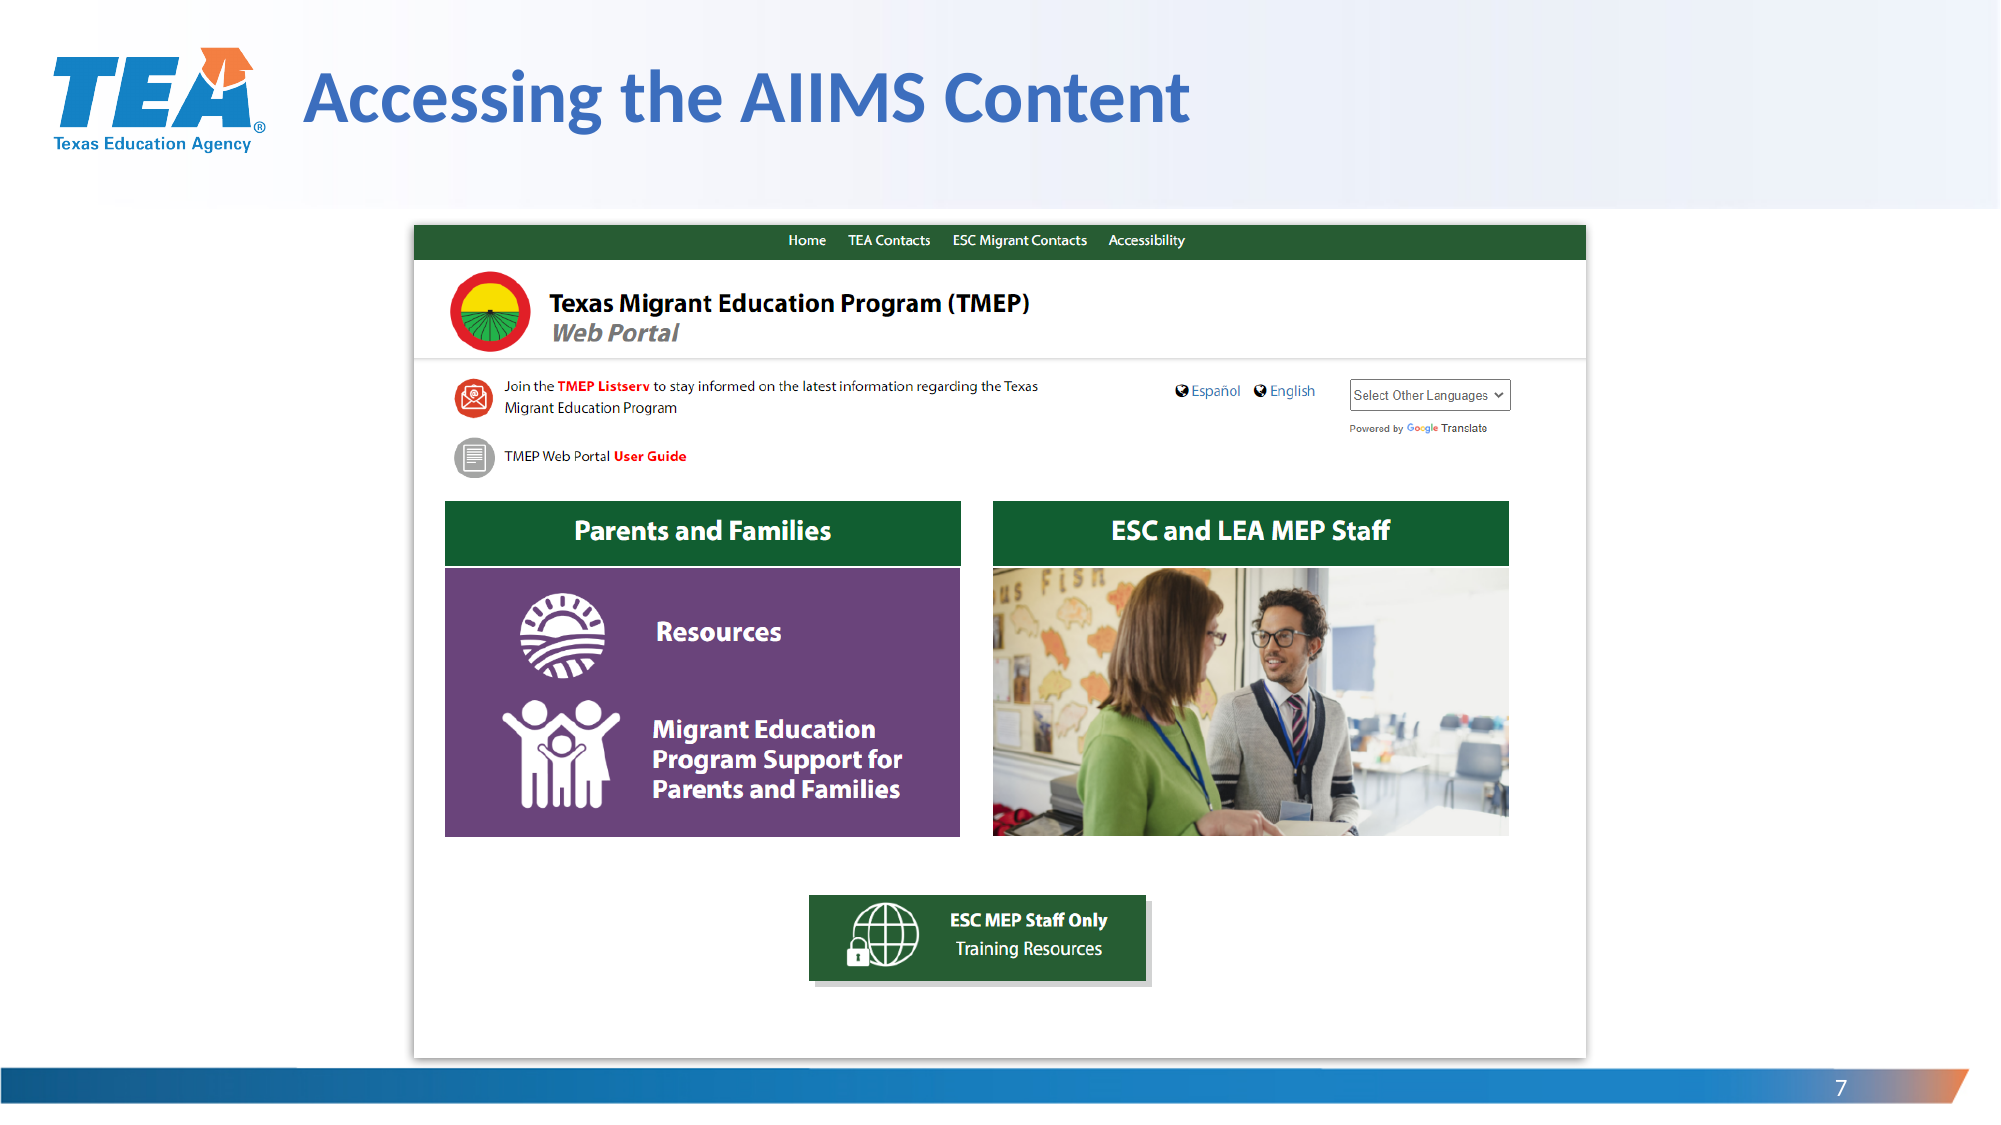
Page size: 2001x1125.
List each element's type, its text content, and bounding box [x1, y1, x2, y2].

title Accessing the AIIMS Content [288, 40, 1863, 157]
slide_number ‹#› [1412, 1071, 1863, 1103]
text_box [413, 224, 1587, 1059]
picture [0, 0, 2001, 1125]
